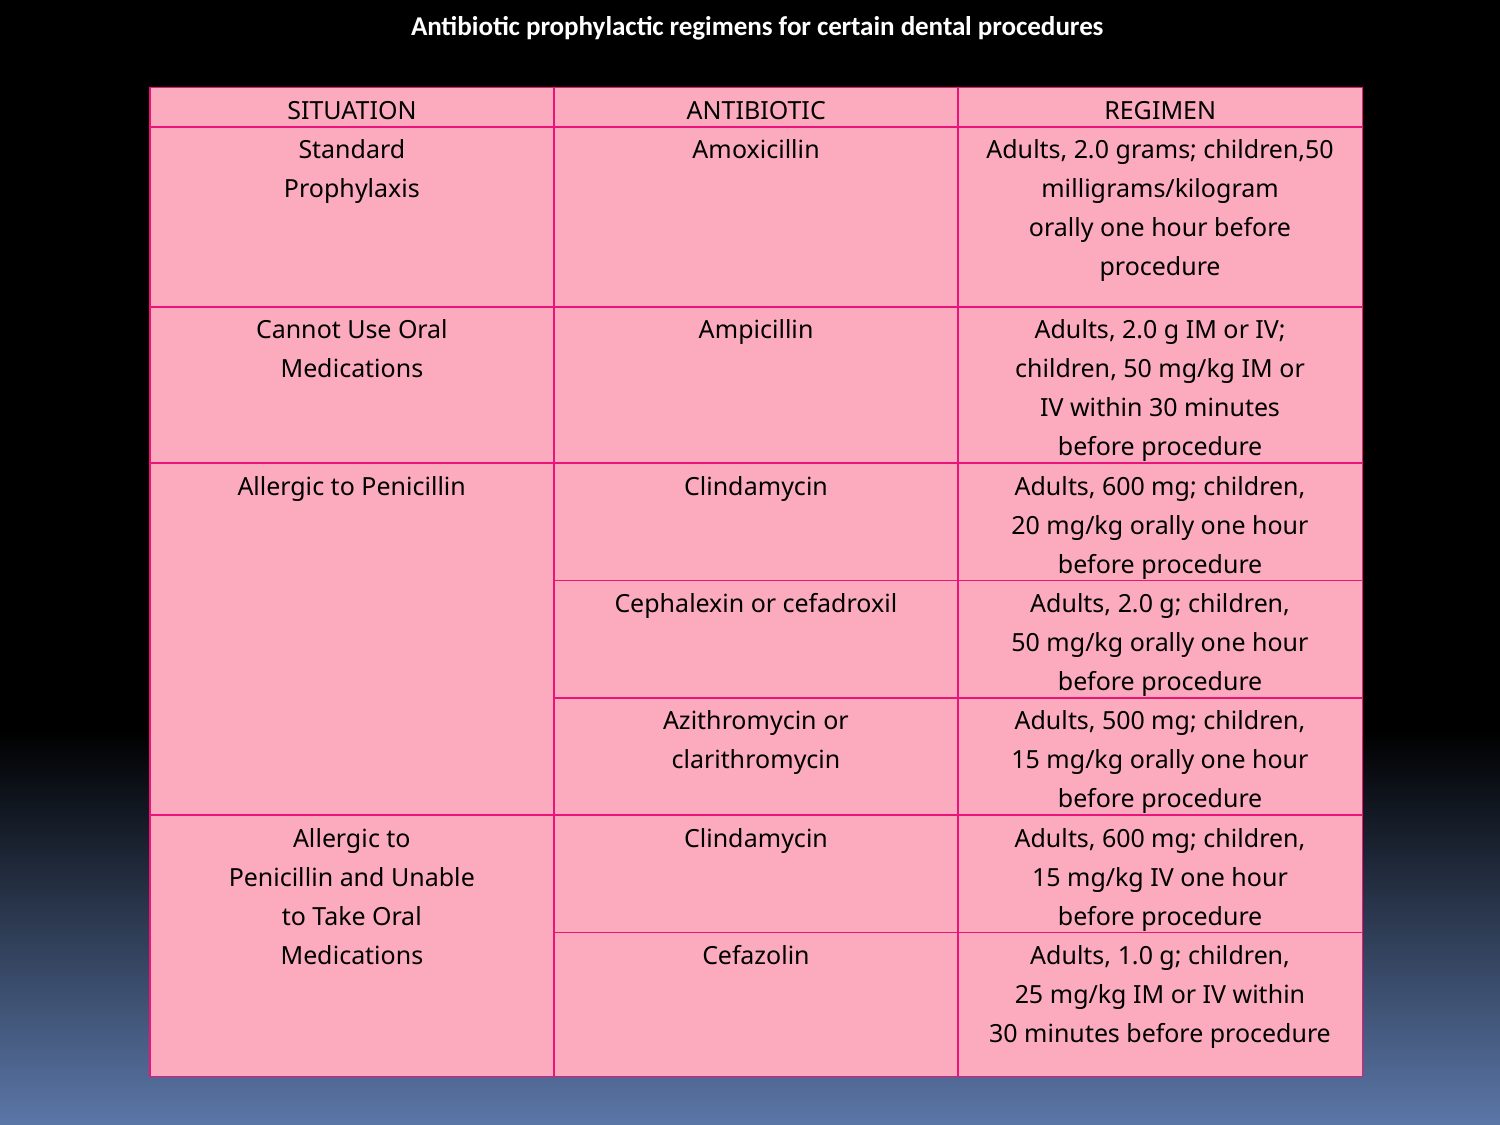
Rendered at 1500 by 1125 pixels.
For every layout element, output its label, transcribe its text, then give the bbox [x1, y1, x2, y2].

table_header REGIMEN [959, 93, 1362, 126]
table_header ANTIBIOTIC [555, 93, 957, 126]
table_cell Adults, 2.0 g IM or IV; children, 50 mg/kg IM or IV within 30 minutes before procedure [959, 308, 1362, 462]
text_box Antibiotic prophylactic regimens for certain dental procedures [0, 0, 1500, 93]
table_cell Adults, 500 mg; children, 15 mg/kg orally one hour before procedure [959, 699, 1362, 814]
table_cell Clindamycin [555, 816, 957, 932]
table_header SITUATION [151, 93, 553, 126]
table_cell Azithromycin or clarithromycin [555, 699, 957, 814]
table_cell Adults, 2.0 g; children, 50 mg/kg orally one hour before procedure [959, 581, 1362, 697]
table_cell Amoxicillin [555, 128, 957, 306]
table_cell Standard Prophylaxis [151, 128, 553, 306]
table_cell Allergic to Penicillin and Unable to Take Oral Medications [151, 816, 553, 1076]
table_cell Cannot Use Oral Medications [151, 308, 553, 462]
table_cell Cephalexin or cefadroxil [555, 581, 957, 697]
table_cell Cefazolin [555, 933, 957, 1076]
table_cell Adults, 2.0 grams; children,50 milligrams/kilogram orally one hour before procedure [959, 128, 1362, 306]
table_cell Adults, 1.0 g; children, 25 mg/kg IM or IV within 30 minutes before procedure [959, 933, 1362, 1076]
table_cell Adults, 600 mg; children, 15 mg/kg IV one hour before procedure [959, 816, 1362, 932]
table_cell Clindamycin [555, 464, 957, 580]
table_cell Allergic to Penicillin [151, 464, 553, 814]
table_cell Adults, 600 mg; children, 20 mg/kg orally one hour before procedure [959, 464, 1362, 580]
table_cell Ampicillin [555, 308, 957, 462]
